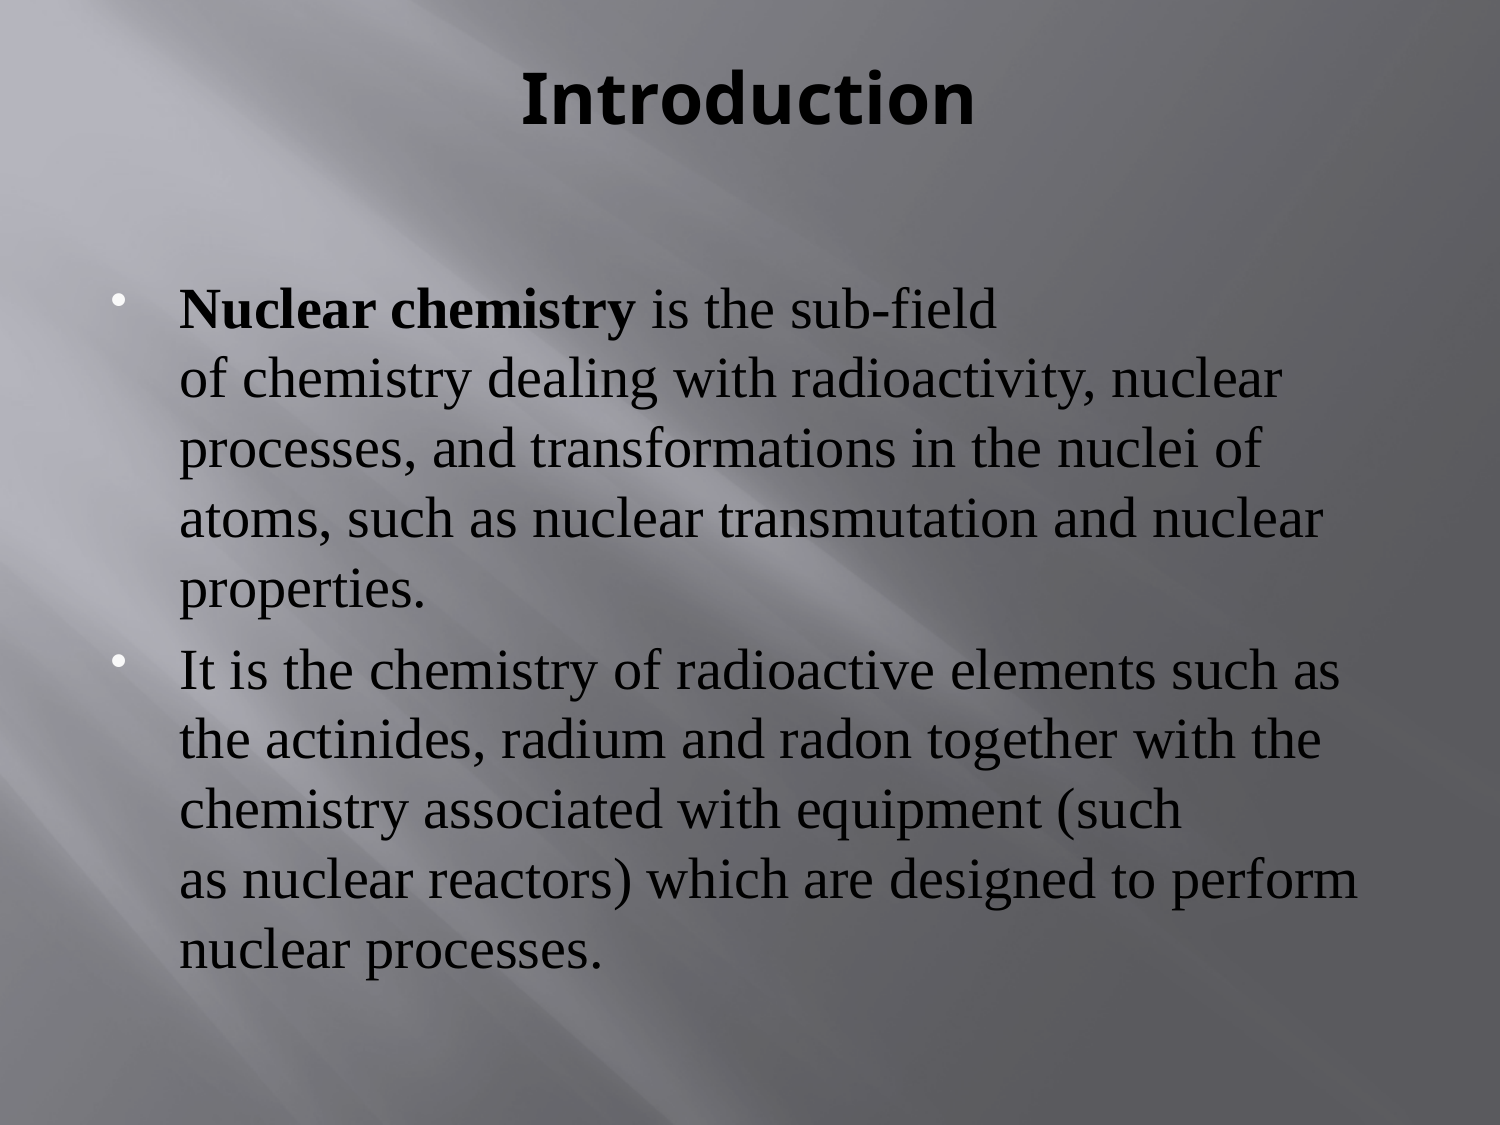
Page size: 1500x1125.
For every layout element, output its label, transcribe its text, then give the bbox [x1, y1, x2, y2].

list Nuclear chemistry is the sub-field of chemistry dealing with radioactivity, nuclear processes, and transformations in the nuclei of atoms, such as nuclear transmutation and nuclear properties. It is the chemistry of radioactive elements such as the actinides, radium and radon together with the chemistry associated with equipment (such as nuclear reactors) which are designed to perform nuclear processes. [75, 262, 1425, 1035]
title Introduction [75, 45, 1425, 233]
